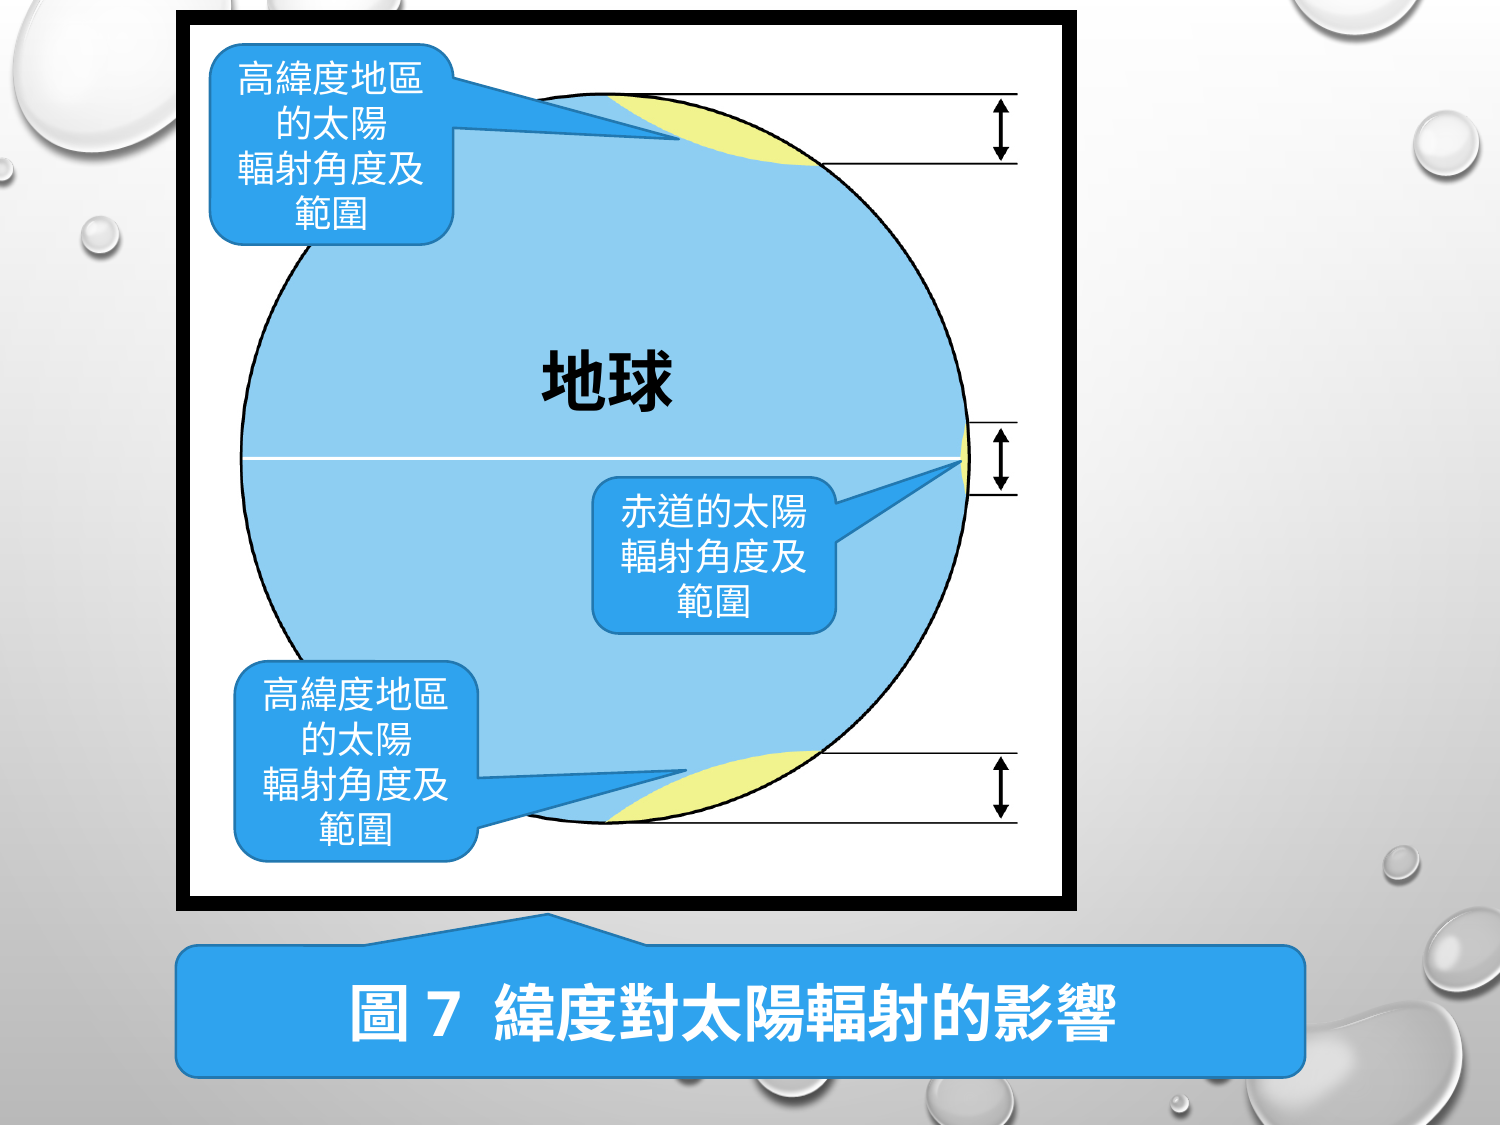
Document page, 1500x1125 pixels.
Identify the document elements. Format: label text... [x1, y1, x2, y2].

picture [0, 0, 1500, 1125]
text_box 圖7 緯度對太陽輻射的影響 [174, 912, 1307, 1079]
